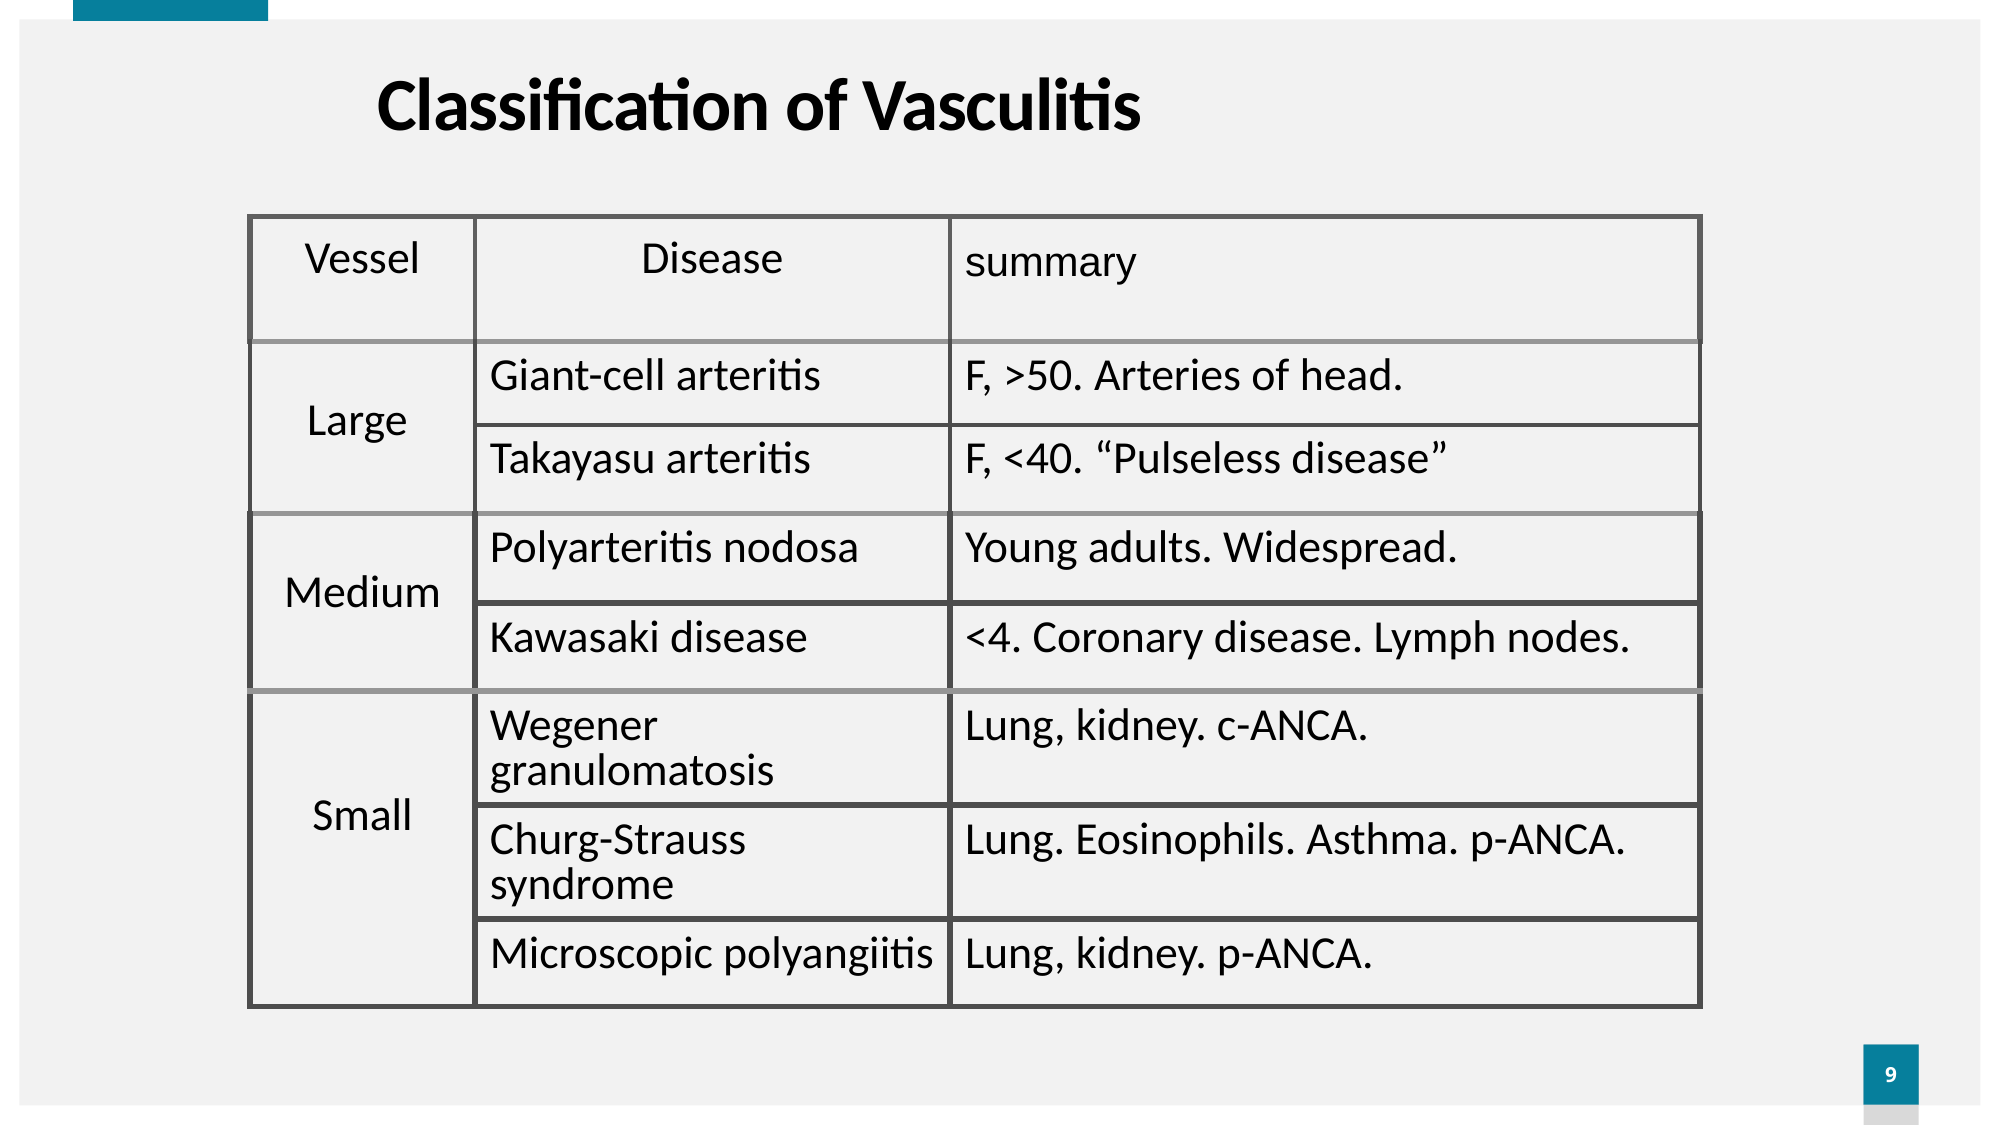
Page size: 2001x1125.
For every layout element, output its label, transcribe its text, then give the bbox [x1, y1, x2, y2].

table_cell Medium [253, 516, 472, 688]
table_header Vessel [253, 219, 473, 339]
table_cell Lung. Eosinophils. Asthma. p-ANCA. [953, 808, 1697, 916]
table_header summary [952, 219, 1697, 339]
table_cell Polyarteritis nodosa [478, 516, 947, 600]
table_cell <4. Coronary disease. Lymph nodes. [953, 606, 1697, 688]
table_cell F, <40. “Pulseless disease” [952, 427, 1698, 511]
table_cell Giant-cell arteritis [477, 344, 948, 423]
table_cell Lung, kidney. p-ANCA. [953, 922, 1697, 1004]
table_cell Young adults. Widespread. [953, 516, 1697, 600]
table_cell Microscopic polyangiitis [478, 922, 947, 1004]
table_header Disease [477, 219, 948, 339]
table_cell Small [253, 694, 472, 1004]
table_cell Lung, kidney. c-ANCA. [953, 694, 1697, 802]
table_cell Large [252, 344, 473, 511]
table_cell F, >50. Arteries of head. [952, 344, 1698, 423]
table_cell Takayasu arteritis [477, 427, 948, 511]
table_cell Kawasaki disease [478, 606, 947, 688]
table_cell Churg-Strauss syndrome [478, 808, 947, 916]
title Classification of Vasculitis [362, 57, 1638, 155]
table_cell Wegener granulomatosis [478, 694, 947, 802]
